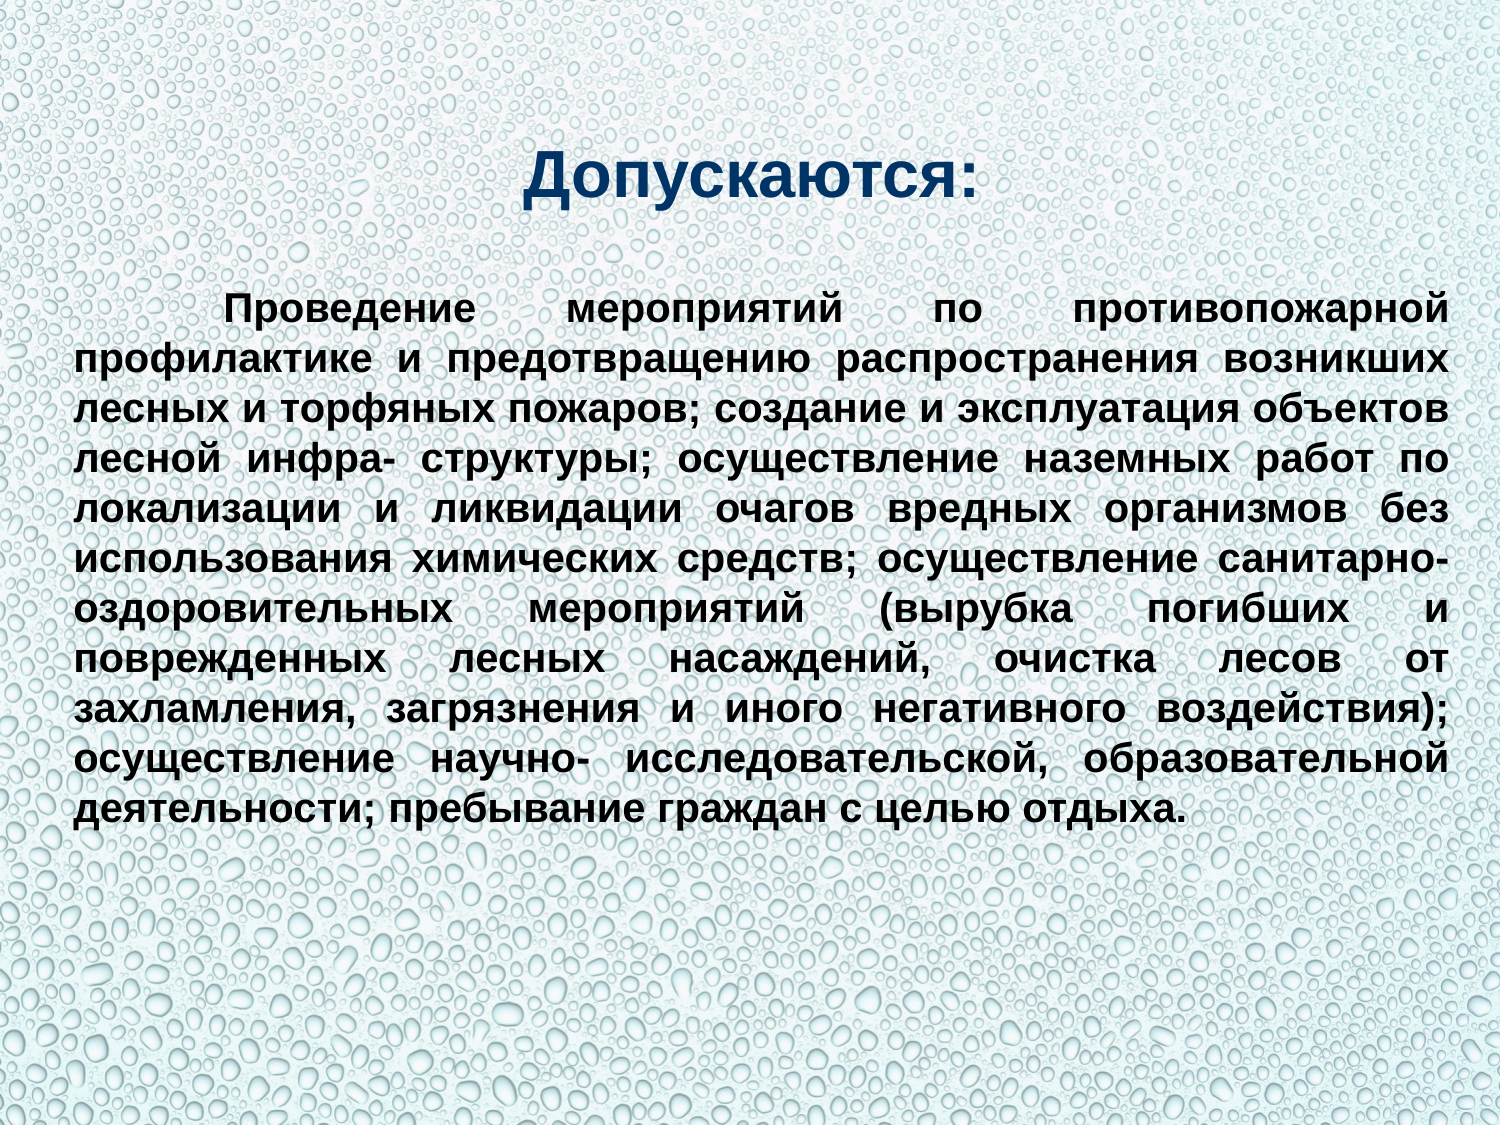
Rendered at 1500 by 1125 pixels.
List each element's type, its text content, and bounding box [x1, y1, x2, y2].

text_box Допускаются: Проведение мероприятий по противопожарной профилактике и предотвращению распространения возникших лесных и торфяных пожаров; создание и эксплуатация объектов лесной инфра- структуры; осуществление наземных работ по локализации и ликвидации очагов вредных организмов без использования химических средств; осуществление санитарно-оздоровительных мероприятий (вырубка погибших и поврежденных лесных насаждений, очистка лесов от захламления, загрязнения и иного негативного воздействия); осуществление научно- исследовательской, образовательной деятельности; пребывание граждан с целью отдыха. [58, 123, 1465, 839]
